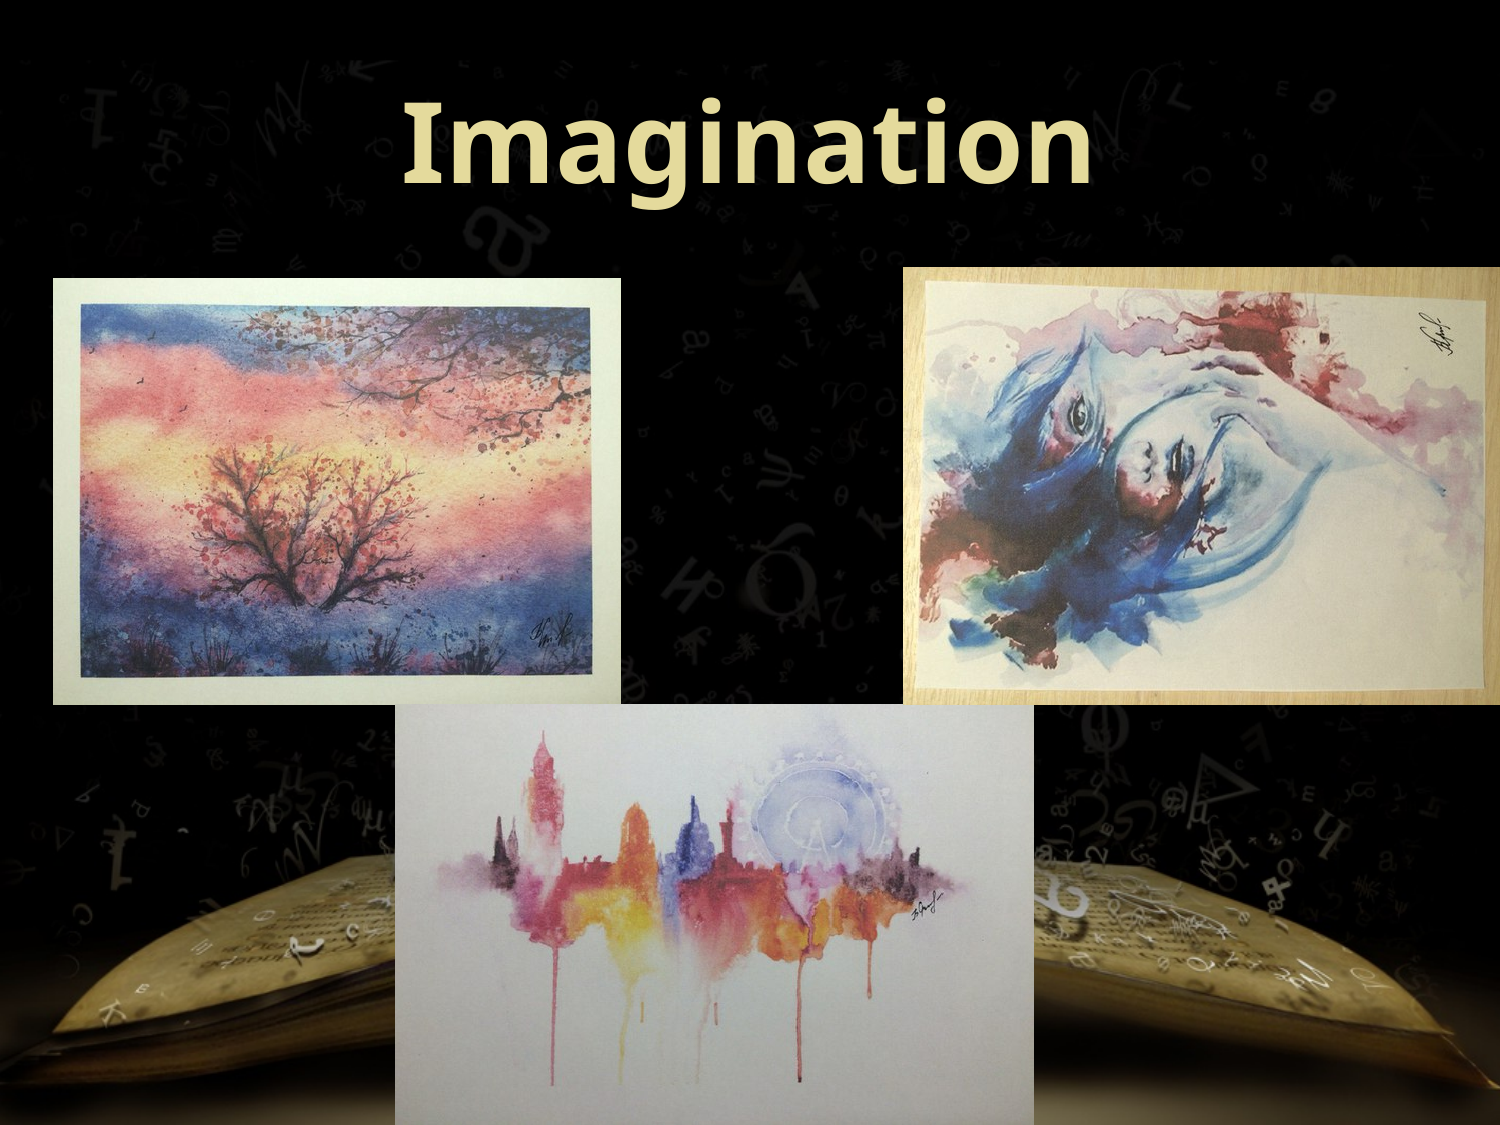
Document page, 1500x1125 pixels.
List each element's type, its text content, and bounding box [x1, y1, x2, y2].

title Imagination [75, 45, 1425, 233]
picture [0, 0, 1500, 1125]
